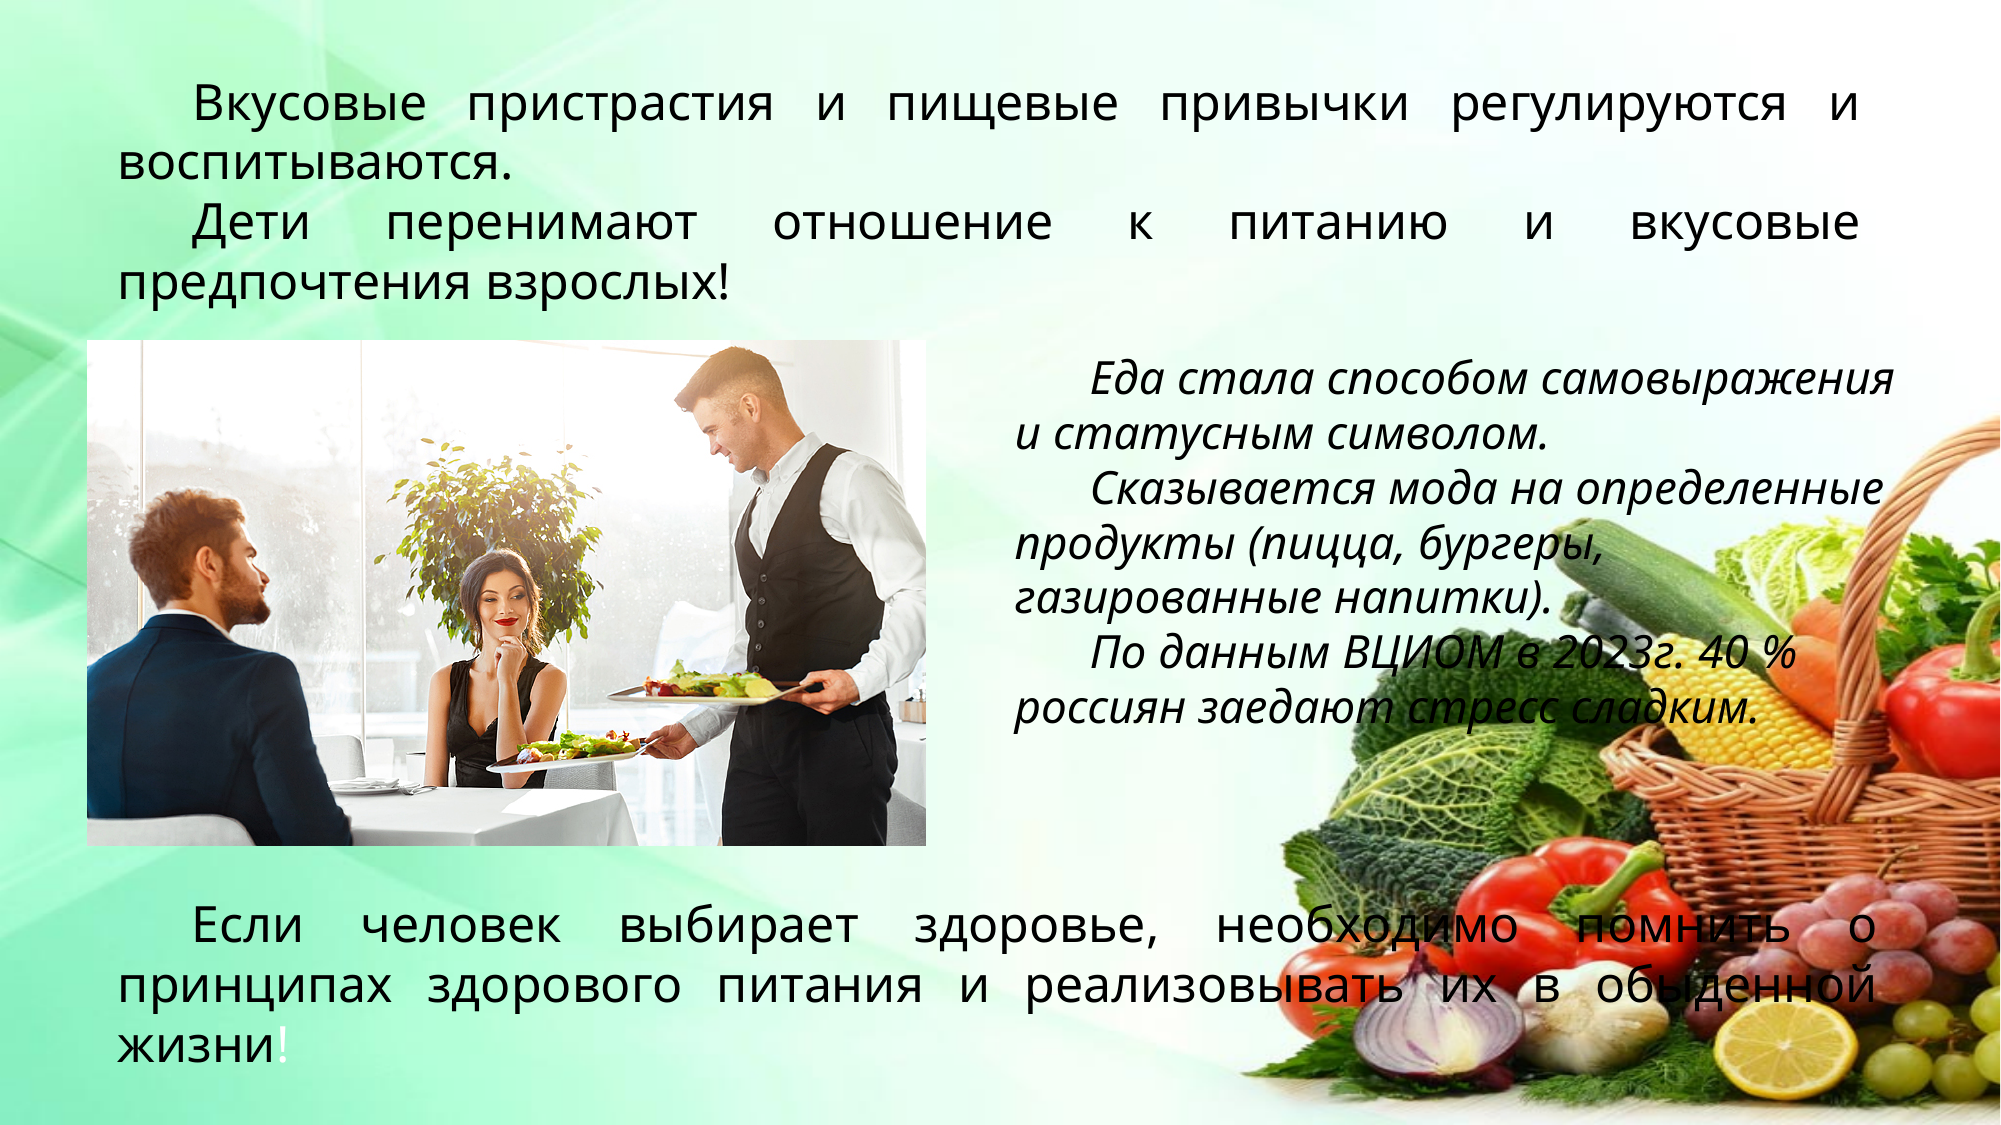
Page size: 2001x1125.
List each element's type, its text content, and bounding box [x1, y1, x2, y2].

text_box Если человек выбирает здоровье, необходимо помнить о принципах здорового питания и реализовывать их в обыденной жизни! [103, 884, 1894, 1080]
text_box Еда стала способом самовыражения и статусным символом. Сказывается мода на определенные продукты (пицца, бургеры, газированные напитки). По данным ВЦИОМ в 2023г. 40 % россиян заедают стресс сладким. [999, 340, 1932, 741]
picture [0, 0, 2001, 1125]
text_box Вкусовые пристрастия и пищевые привычки регулируются и воспитываются. Дети перенимают отношение к питанию и вкусовые предпочтения взрослых! [103, 62, 1876, 318]
